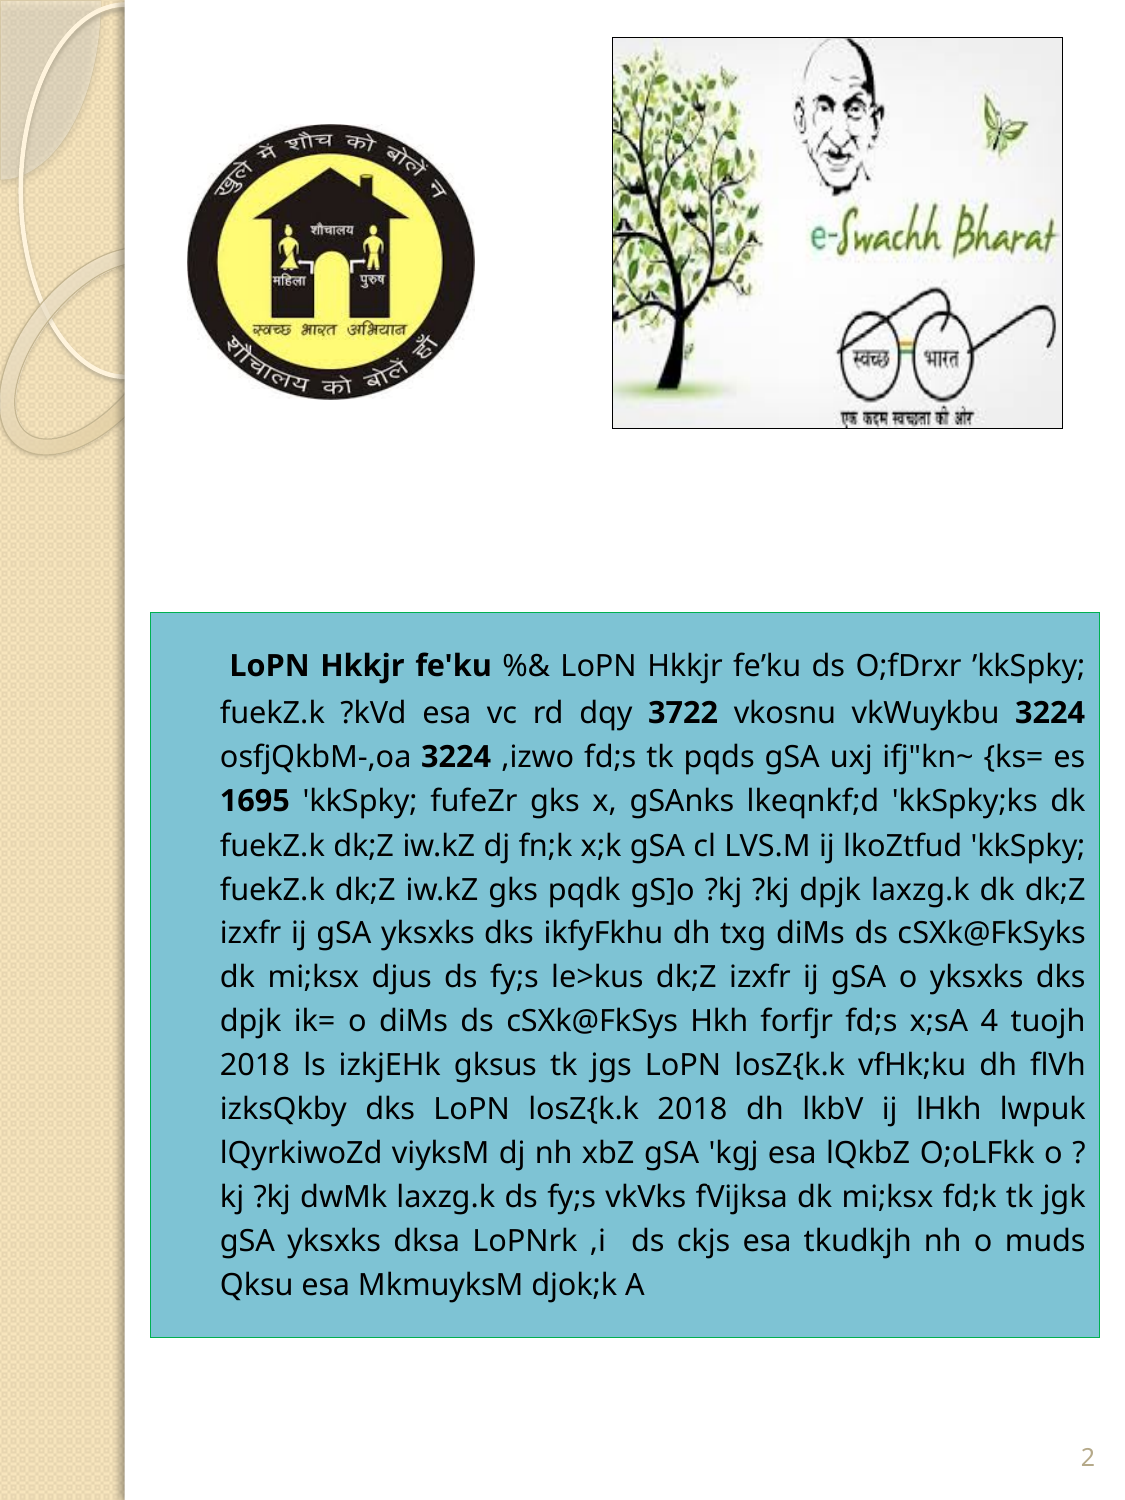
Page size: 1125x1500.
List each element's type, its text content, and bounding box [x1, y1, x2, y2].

slide_number 2 [1059, 1379, 1116, 1484]
picture [612, 37, 1063, 429]
list LoPN Hkkjr fe'ku %& LoPN Hkkjr fe’ku ds O;fDrxr ’kkSpky; fuekZ.k ?kVd esa vc rd dqy 3722 vkosnu vkWuykbu 3224 osfjQkbM-,oa 3224 ,izwo fd;s tk pqds gSA uxj ifj"kn~ {ks= es 1695 'kkSpky; fufeZr gks x, gSAnks lkeqnkf;d 'kkSpky;ks dk fuekZ.k dk;Z iw.kZ dj fn;k x;k gSA cl LVS.M ij lkoZtfud 'kkSpky; fuekZ.k dk;Z iw.kZ gks pqdk gS]o ?kj ?kj dpjk laxzg.k dk dk;Z izxfr ij gSA yksxks dks ikfyFkhu dh txg diMs ds cSXk@FkSyks dk mi;ksx djus ds fy;s le>kus dk;Z izxfr ij gSA o yksxks dks dpjk ik= o diMs ds cSXk@FkSys Hkh forfjr fd;s x;sA 4 tuojh 2018 ls izkjEHk gksus tk jgs LoPN losZ{k.k vfHk;ku dh flVh izksQkby dks LoPN losZ{k.k 2018 dh lkbV ij lHkh lwpuk lQyrkiwoZd viyksM dj nh xbZ gSA 'kgj esa lQkbZ O;oLFkk o ?kj ?kj dwMk laxzg.k ds fy;s vkVks fVijksa dk mi;ksx fd;k tk jgk gSA yksxks dksa LoPNrk ,i ds ckjs esa tkudkjh nh o muds Qksu esa MkmuyksM djok;k A [150, 612, 1100, 1338]
picture [187, 124, 476, 401]
